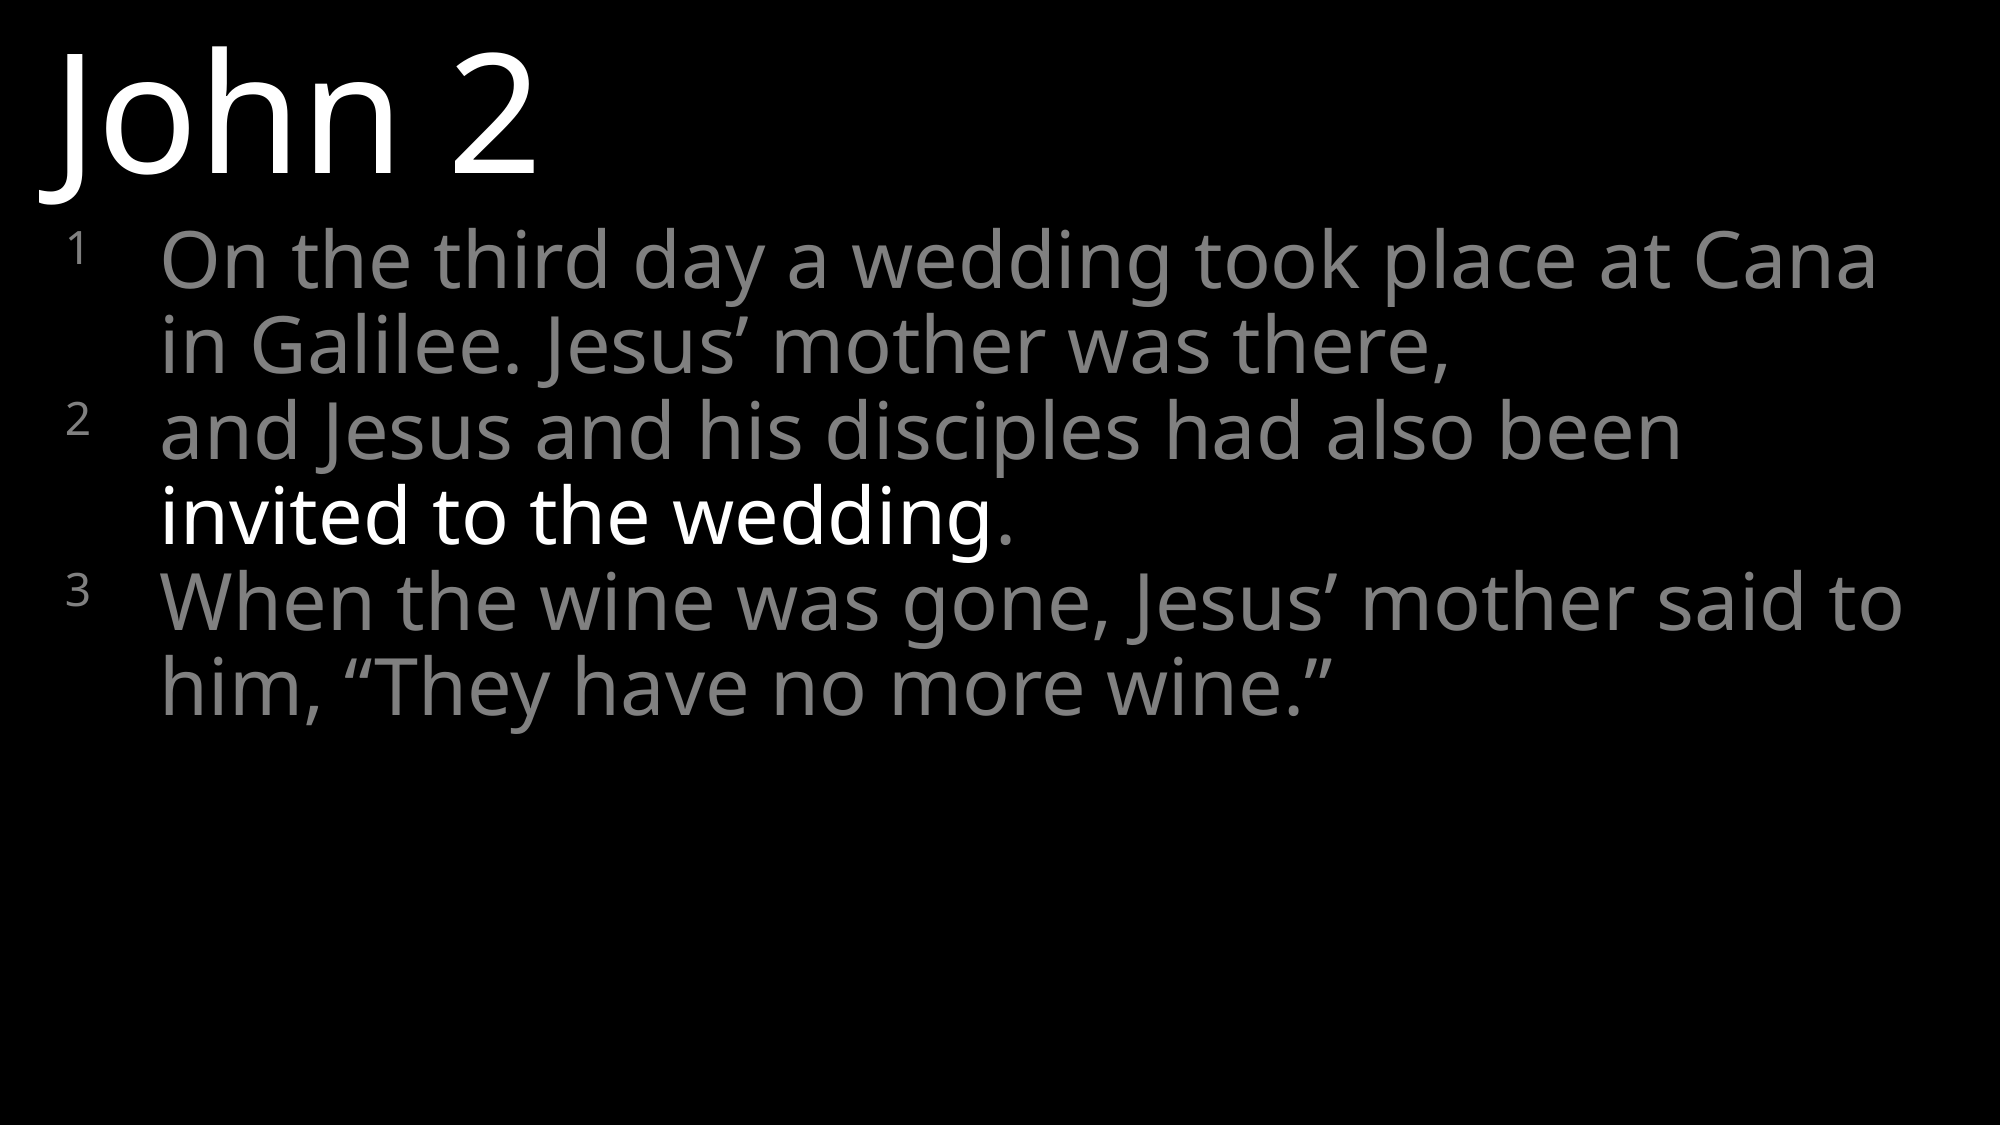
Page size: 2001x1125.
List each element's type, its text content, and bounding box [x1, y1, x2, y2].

text_box 1 On the third day a wedding took place at Cana in Galilee. Jesus’ mother was there, 2 and Jesus and his disciples had also been invited to the wedding. 3 When the wine was gone, Jesus’ mother said to him, “They have no more wine.” [49, 212, 1943, 741]
text_box John 2 [37, 0, 1838, 215]
